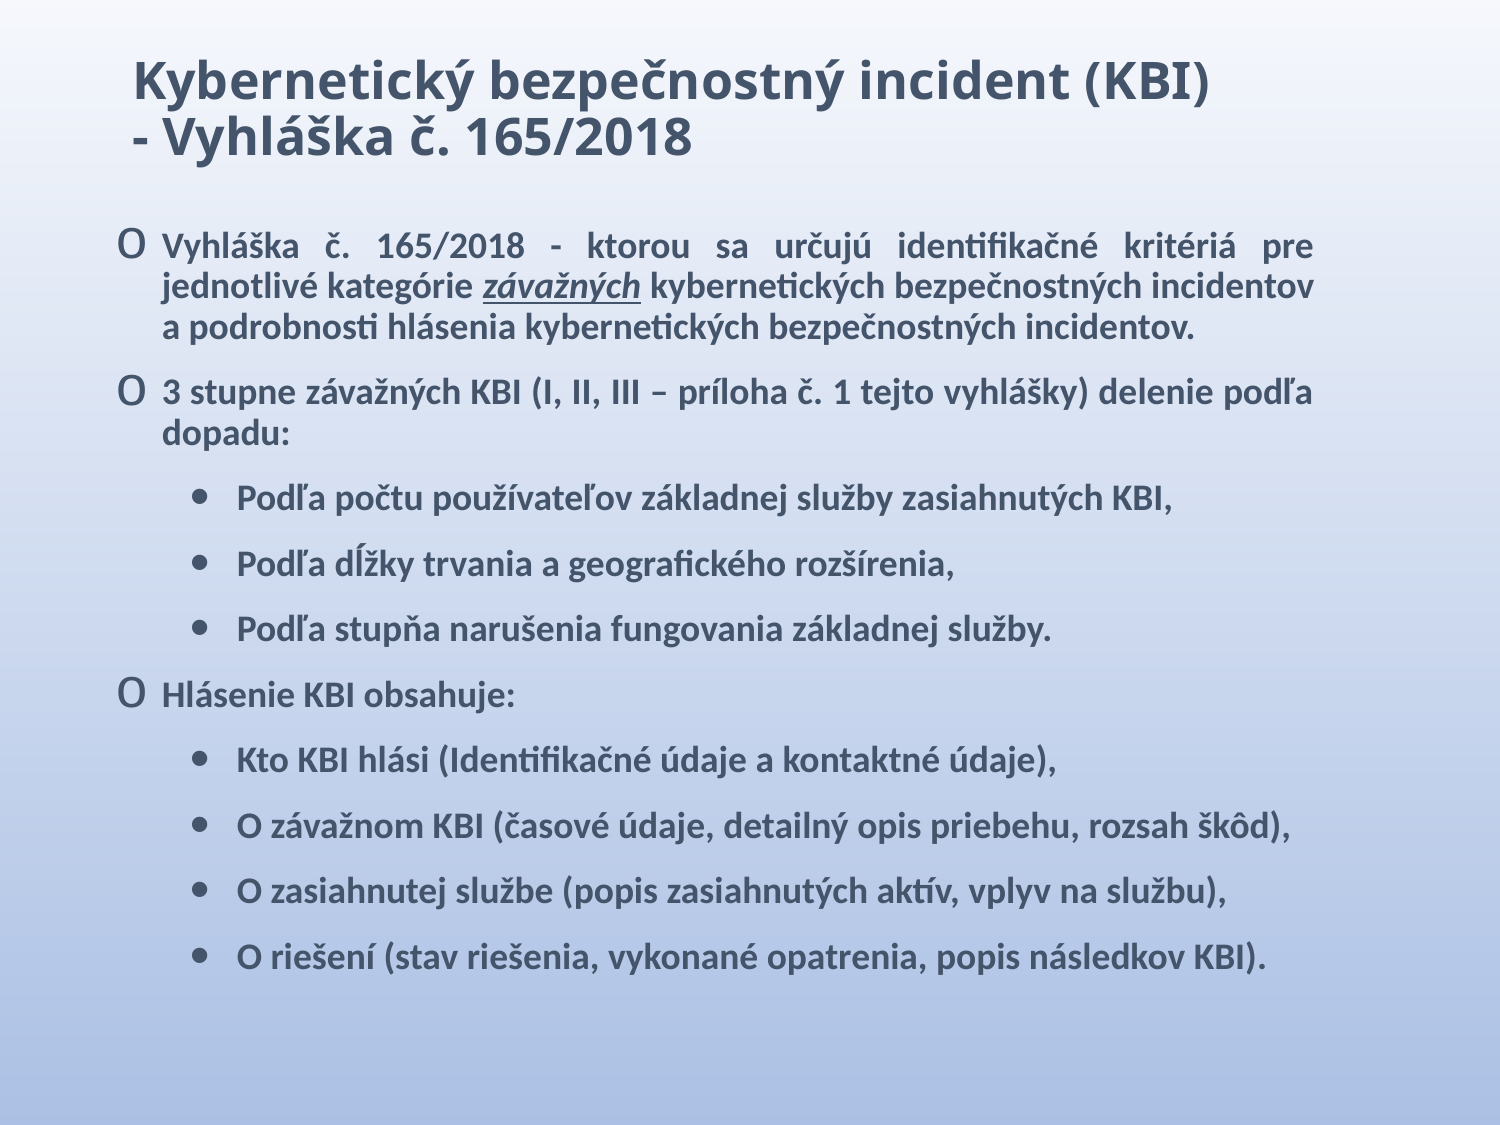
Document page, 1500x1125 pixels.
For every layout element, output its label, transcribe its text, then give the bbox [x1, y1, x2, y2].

title Kybernetický bezpečnostný incident (KBI) - Vyhláška č. 165/2018 [0, 45, 1330, 233]
text_box Vyhláška č. 165/2018 - ktorou sa určujú identifikačné kritériá pre jednotlivé kategórie závažných kybernetických bezpečnostných incidentov a podrobnosti hlásenia kybernetických bezpečnostných incidentov. 3 stupne závažných KBI (I, II, III – príloha č. 1 tejto vyhlášky) delenie podľa dopadu: Podľa počtu používateľov základnej služby zasiahnutých KBI, Podľa dĺžky trvania a geografického rozšírenia, Podľa stupňa narušenia fungovania základnej služby. Hlásenie KBI obsahuje: Kto KBI hlási (Identifikačné údaje a kontaktné údaje), O závažnom KBI (časové údaje, detailný opis priebehu, rozsah škôd), O zasiahnutej službe (popis zasiahnutých aktív, vplyv na službu), O riešení (stav riešenia, vykonané opatrenia, popis následkov KBI). [100, 218, 1330, 1051]
